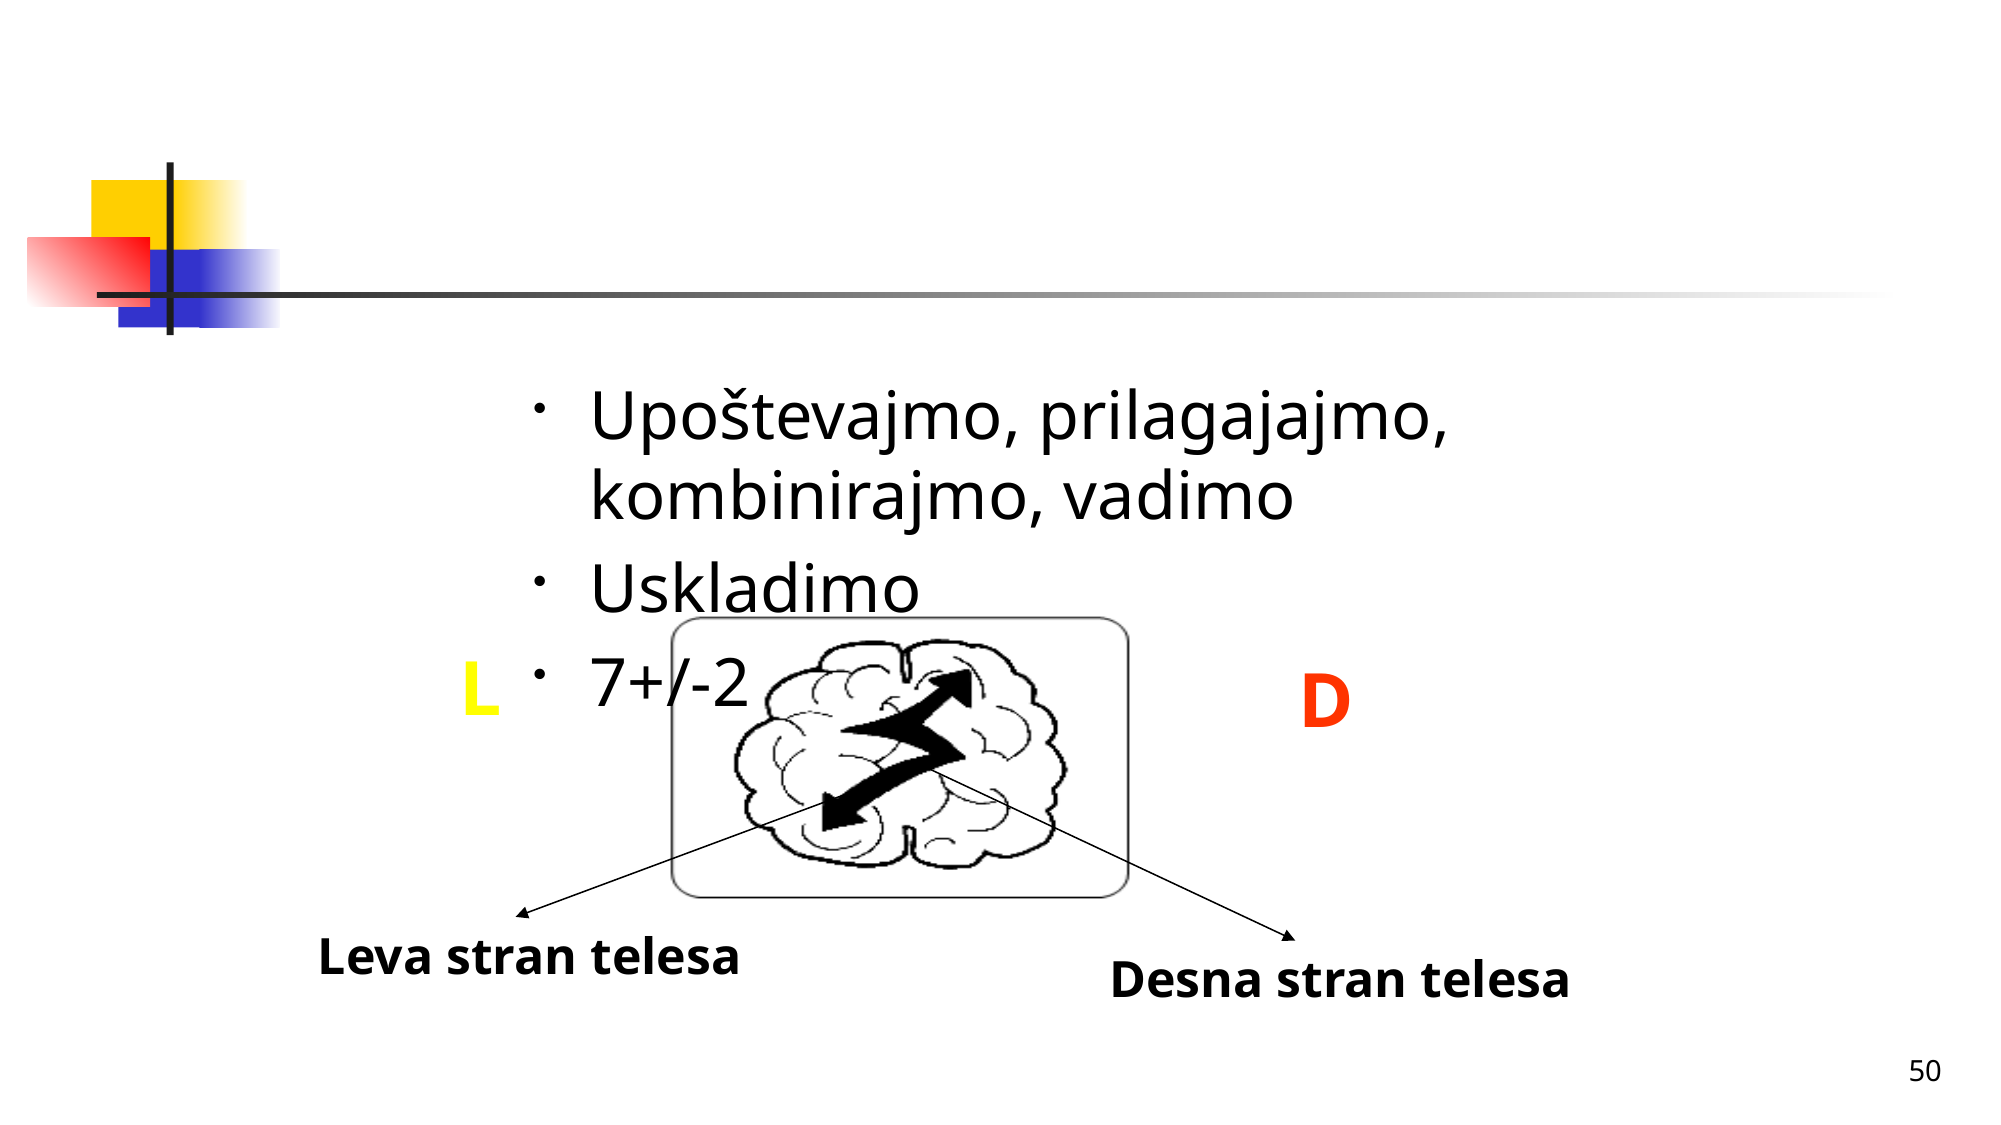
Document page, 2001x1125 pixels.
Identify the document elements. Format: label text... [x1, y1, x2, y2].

list Upoštevajmo, prilagajajmo, kombinirajmo, vadimo Uskladimo 7+/-2 [518, 365, 1676, 619]
text_box L [444, 633, 528, 738]
text_box D [1283, 645, 1367, 750]
picture [657, 609, 1142, 763]
slide_number 50 [1540, 1024, 1957, 1100]
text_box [515, 763, 917, 917]
text_box Desna stran telesa [1094, 940, 1750, 1016]
text_box Leva stran telesa [303, 916, 859, 992]
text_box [917, 763, 1296, 941]
